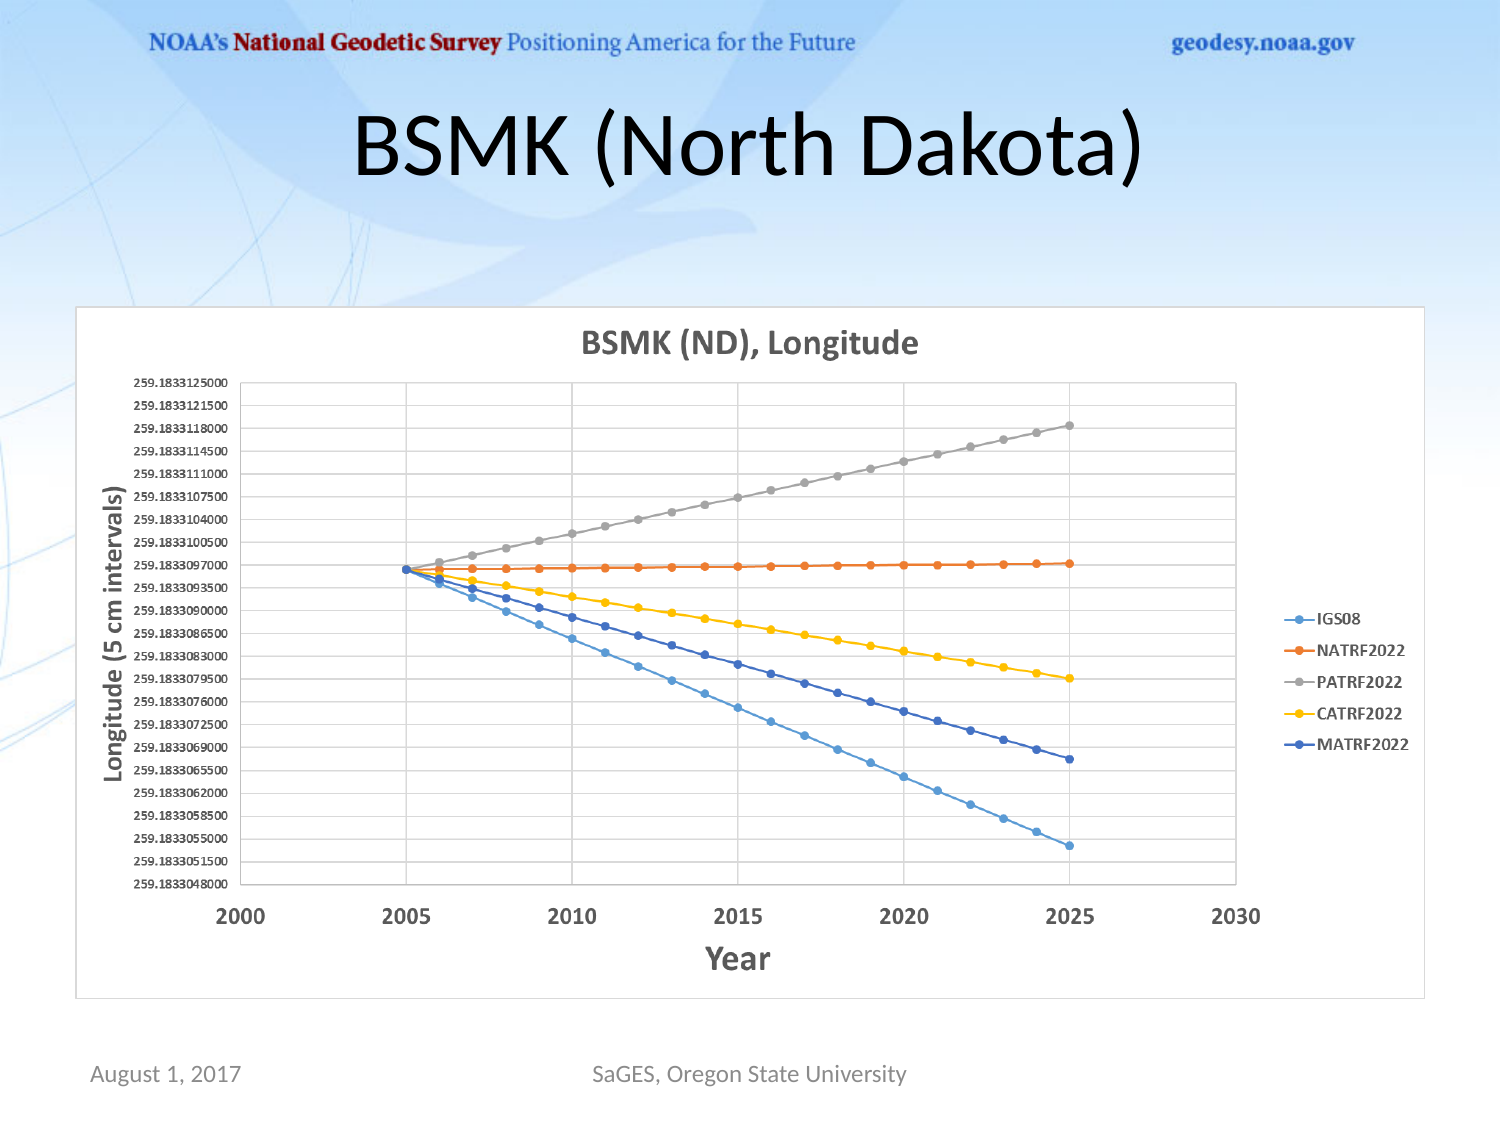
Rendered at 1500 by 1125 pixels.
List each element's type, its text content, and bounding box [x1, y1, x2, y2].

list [74, 306, 1426, 999]
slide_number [75, 1042, 425, 1103]
title BSMK (North Dakota) [75, 45, 1425, 233]
picture [0, 0, 1500, 1125]
footer SaGES, Oregon State University [512, 1042, 988, 1103]
